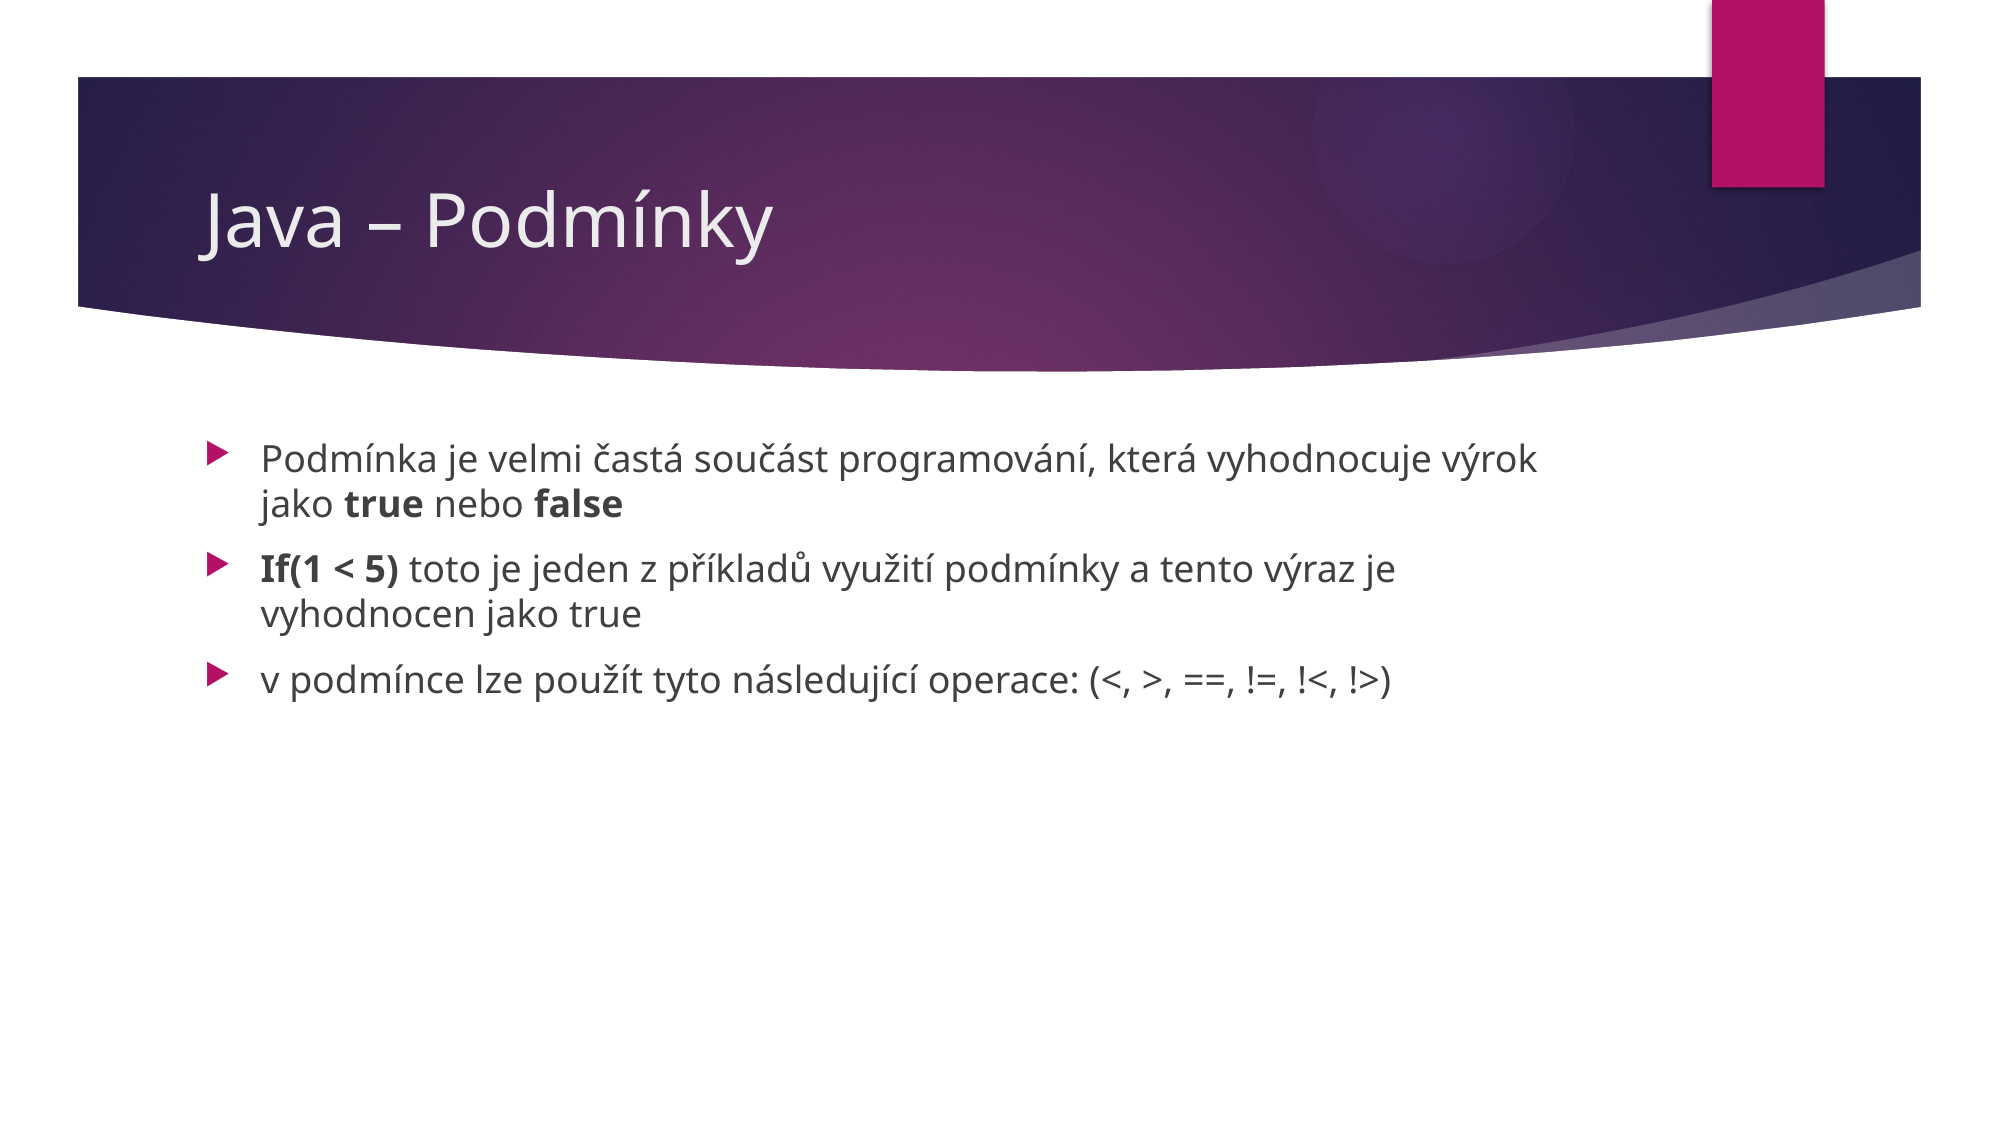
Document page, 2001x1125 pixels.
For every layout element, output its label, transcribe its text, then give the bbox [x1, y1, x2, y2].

title Java – Podmínky [189, 159, 1627, 276]
list Podmínka je velmi častá součást programování, která vyhodnocuje výrok jako true nebo false If(1 < 5) toto je jeden z příkladů využití podmínky a tento výraz je vyhodnocen jako true v podmínce lze použít tyto následující operace: (<, >, ==, !=, !<, !>) [189, 427, 1638, 988]
